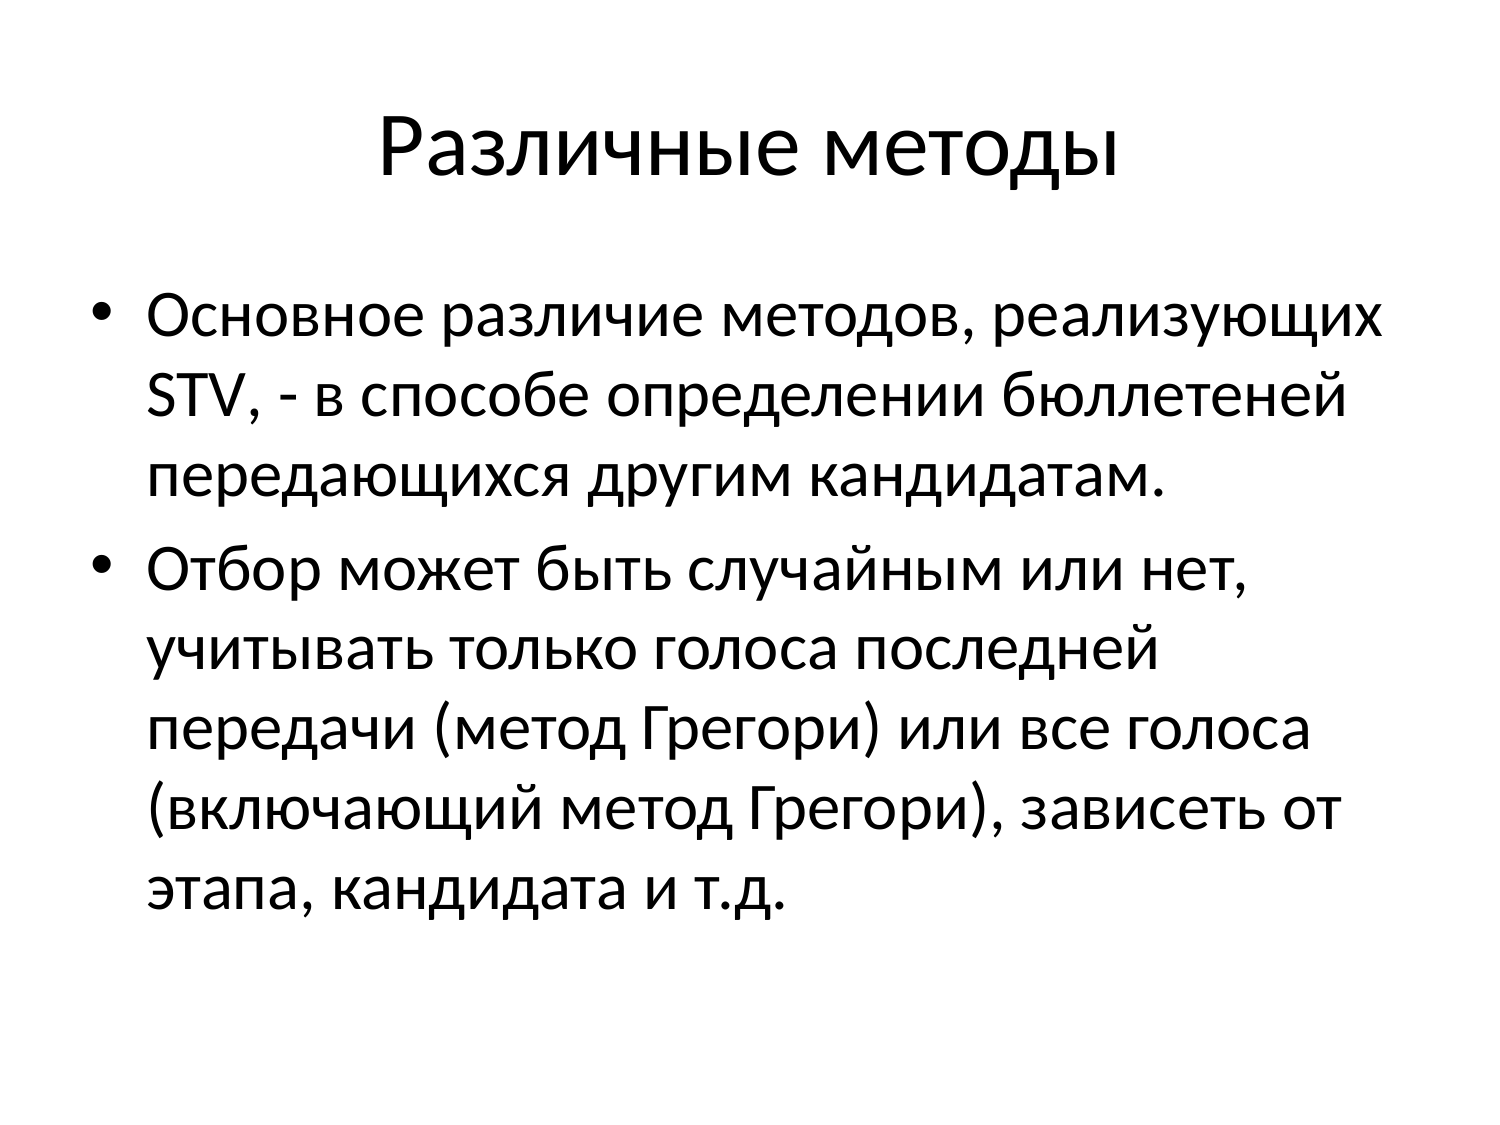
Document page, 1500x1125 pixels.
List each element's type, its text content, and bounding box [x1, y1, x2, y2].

list Основное различие методов, реализующих STV, - в способе определении бюллетеней передающихся другим кандидатам. Отбор может быть случайным или нет, учитывать только голоса последней передачи (метод Грегори) или все голоса (включающий метод Грегори), зависеть от этапа, кандидата и т.д. [75, 262, 1425, 1005]
title Различные методы [75, 45, 1425, 233]
